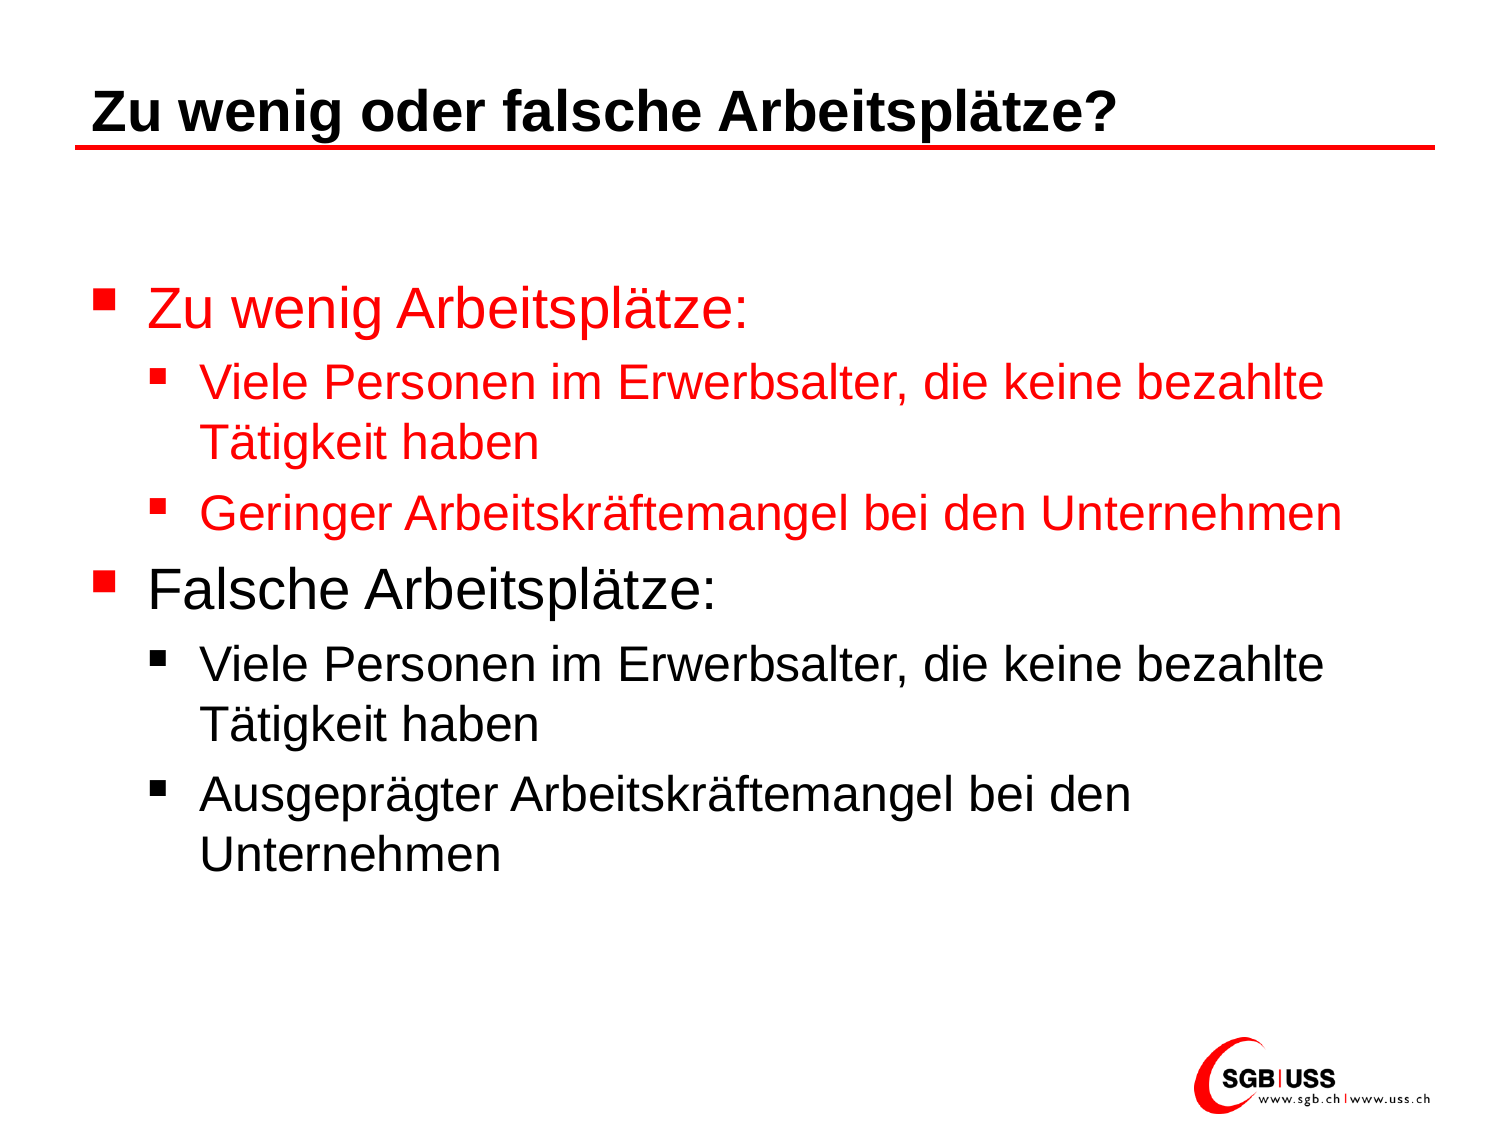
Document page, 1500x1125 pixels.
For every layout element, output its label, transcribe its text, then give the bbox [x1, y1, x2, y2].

list Zu wenig Arbeitsplätze: Viele Personen im Erwerbsalter, die keine bezahlte Tätigkeit haben Geringer Arbeitskräftemangel bei den Unternehmen Falsche Arbeitsplätze: Viele Personen im Erwerbsalter, die keine bezahlte Tätigkeit haben Ausgeprägter Arbeitskräftemangel bei den Unternehmen [74, 262, 1426, 1006]
picture [1194, 1037, 1430, 1114]
title Zu wenig oder falsche Arbeitsplätze? [76, 42, 1428, 173]
